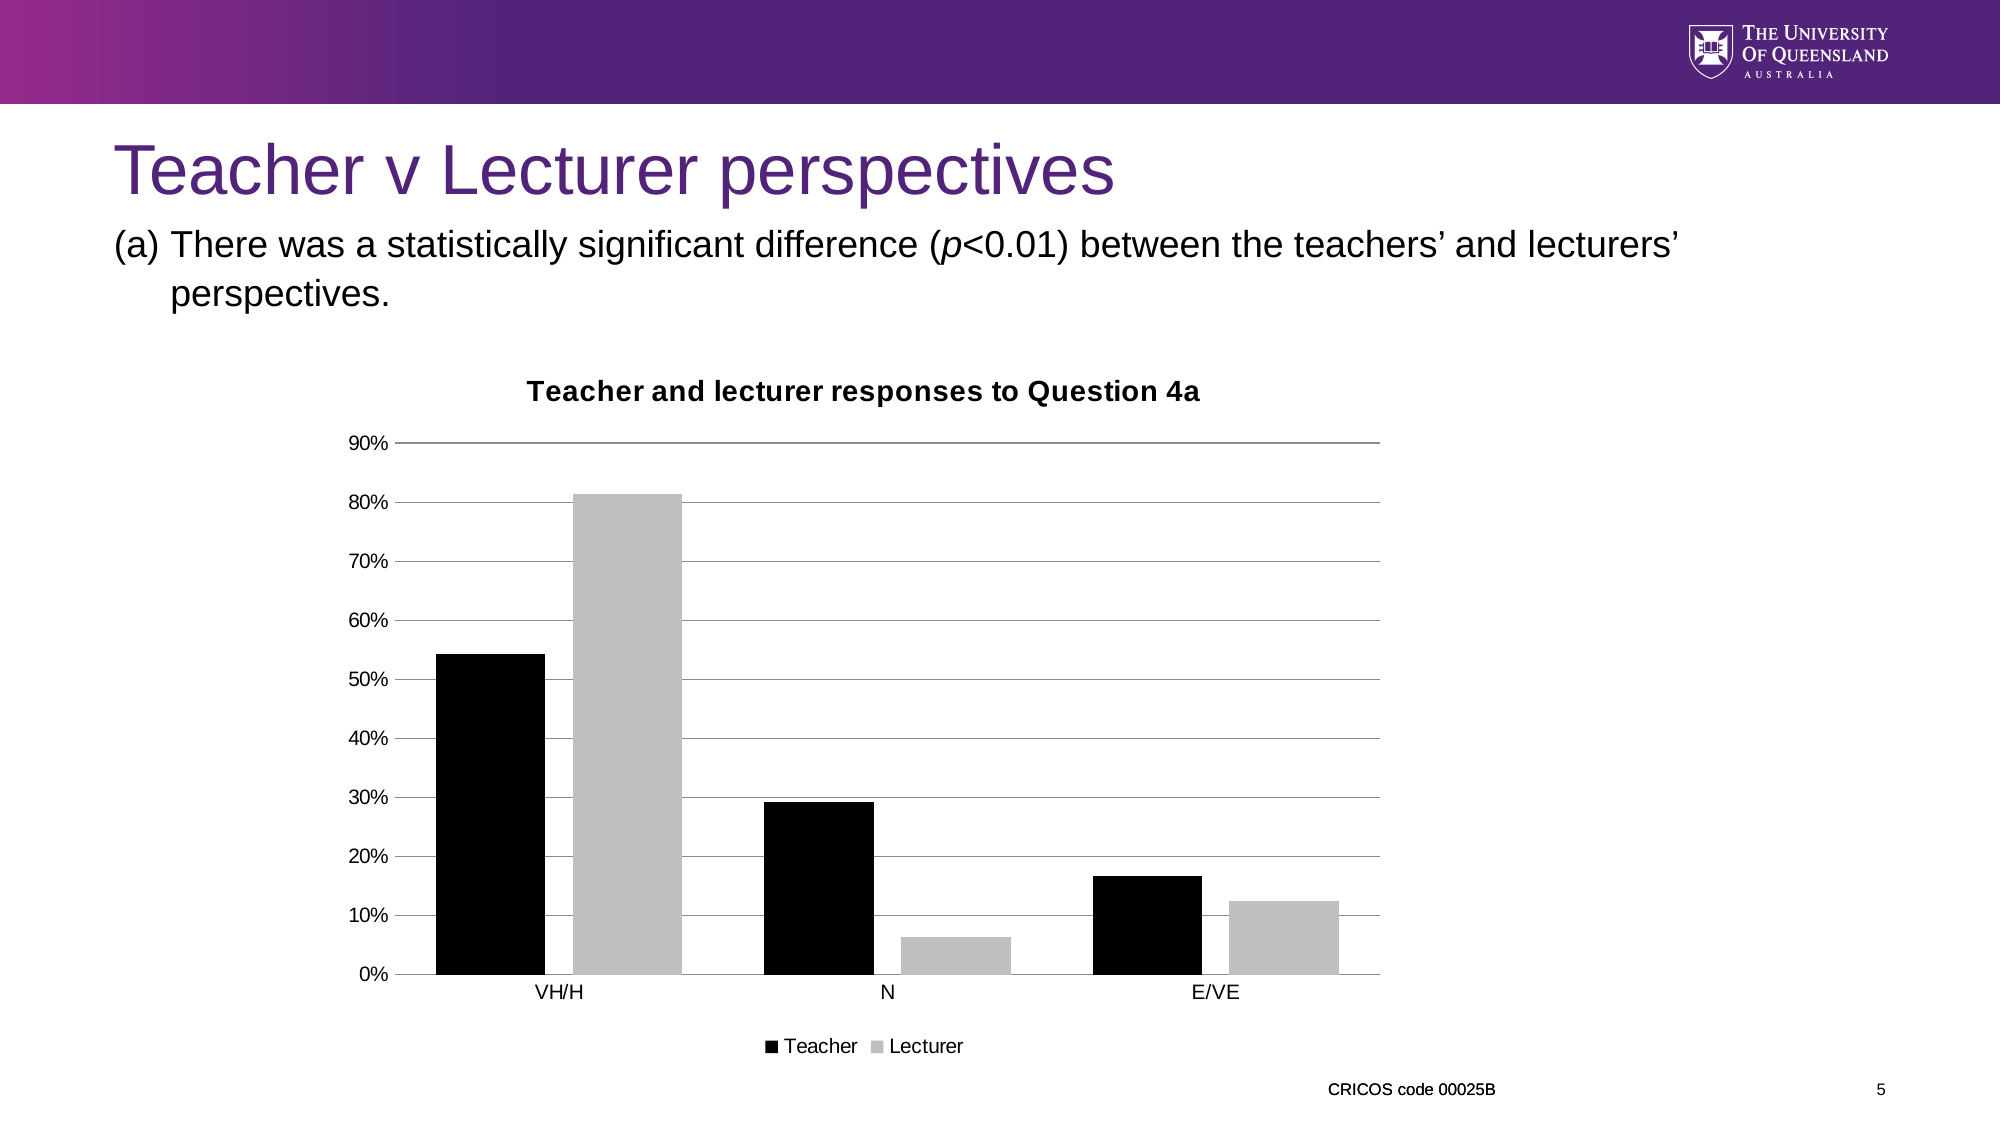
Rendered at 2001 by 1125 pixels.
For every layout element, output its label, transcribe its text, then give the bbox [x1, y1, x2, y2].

list There was a statistically significant difference (p<0.01) between the teachers’ and lecturers’ perspectives. [114, 215, 1886, 971]
title Teacher v Lecturer perspectives [114, 133, 1886, 211]
picture [1689, 25, 1888, 79]
chart [326, 344, 1402, 1065]
slide_number 5 [1838, 1069, 1886, 1109]
